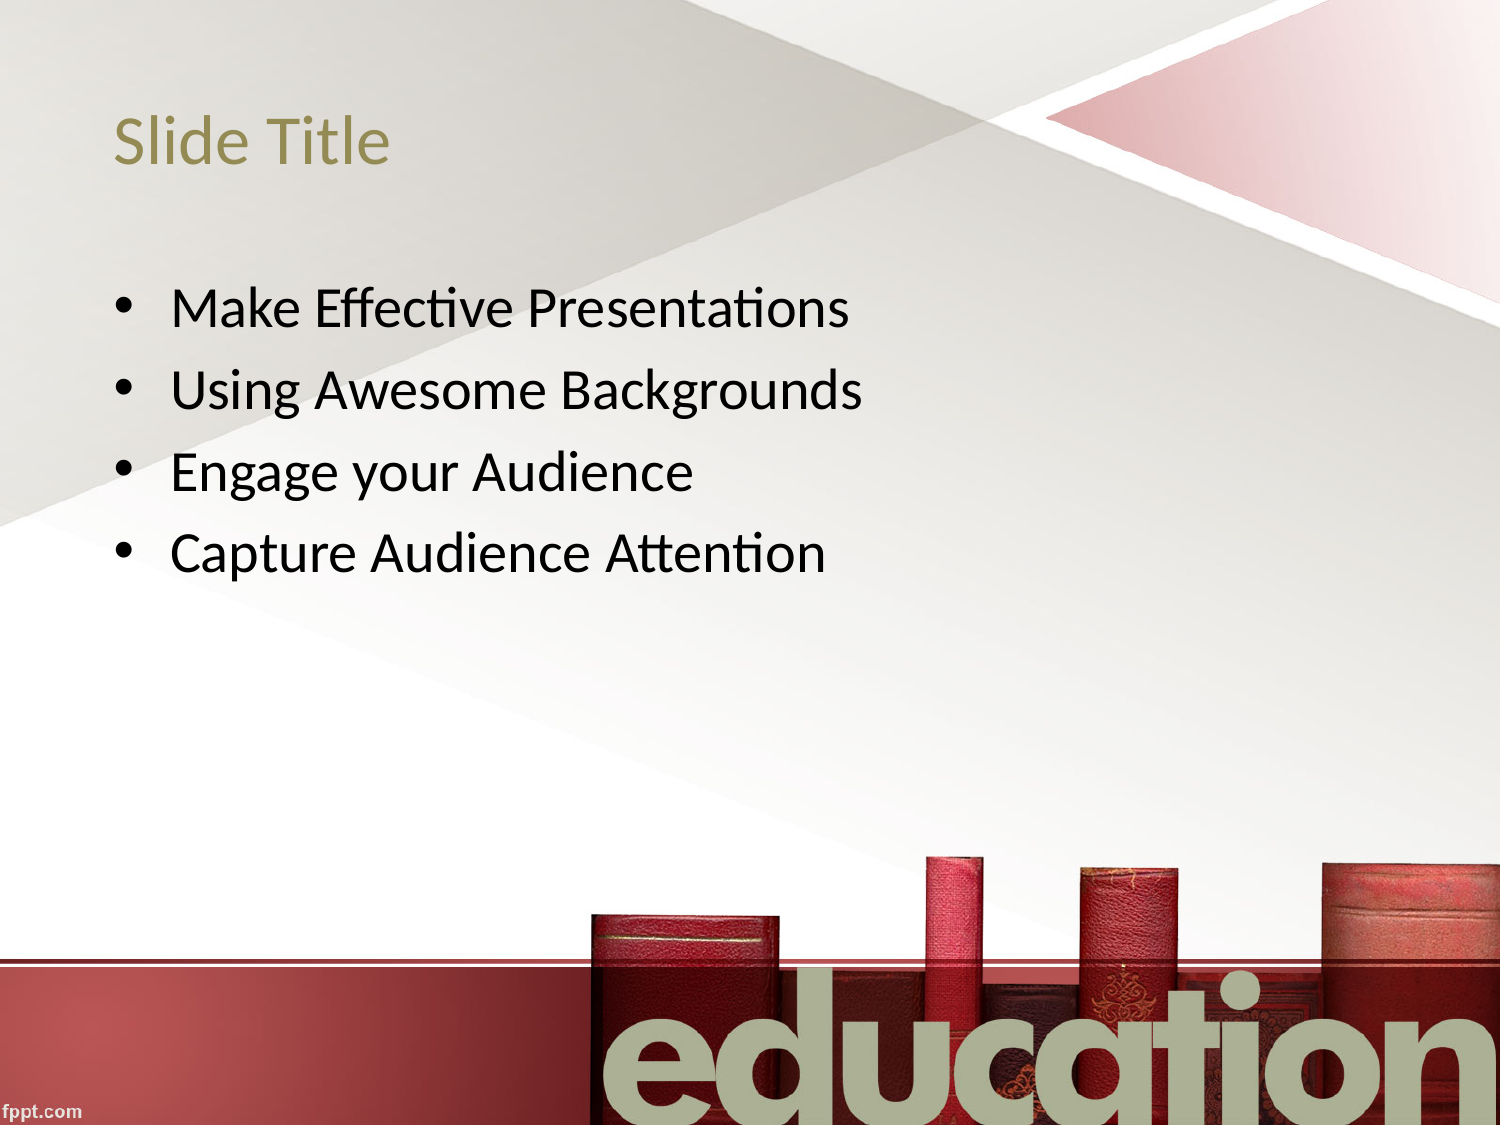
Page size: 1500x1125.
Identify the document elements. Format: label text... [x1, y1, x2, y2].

title Slide Title [98, 86, 1176, 187]
list Make Effective Presentations Using Awesome Backgrounds Engage your Audience Capture Audience Attention [98, 261, 1427, 1014]
picture [0, 0, 1500, 1125]
